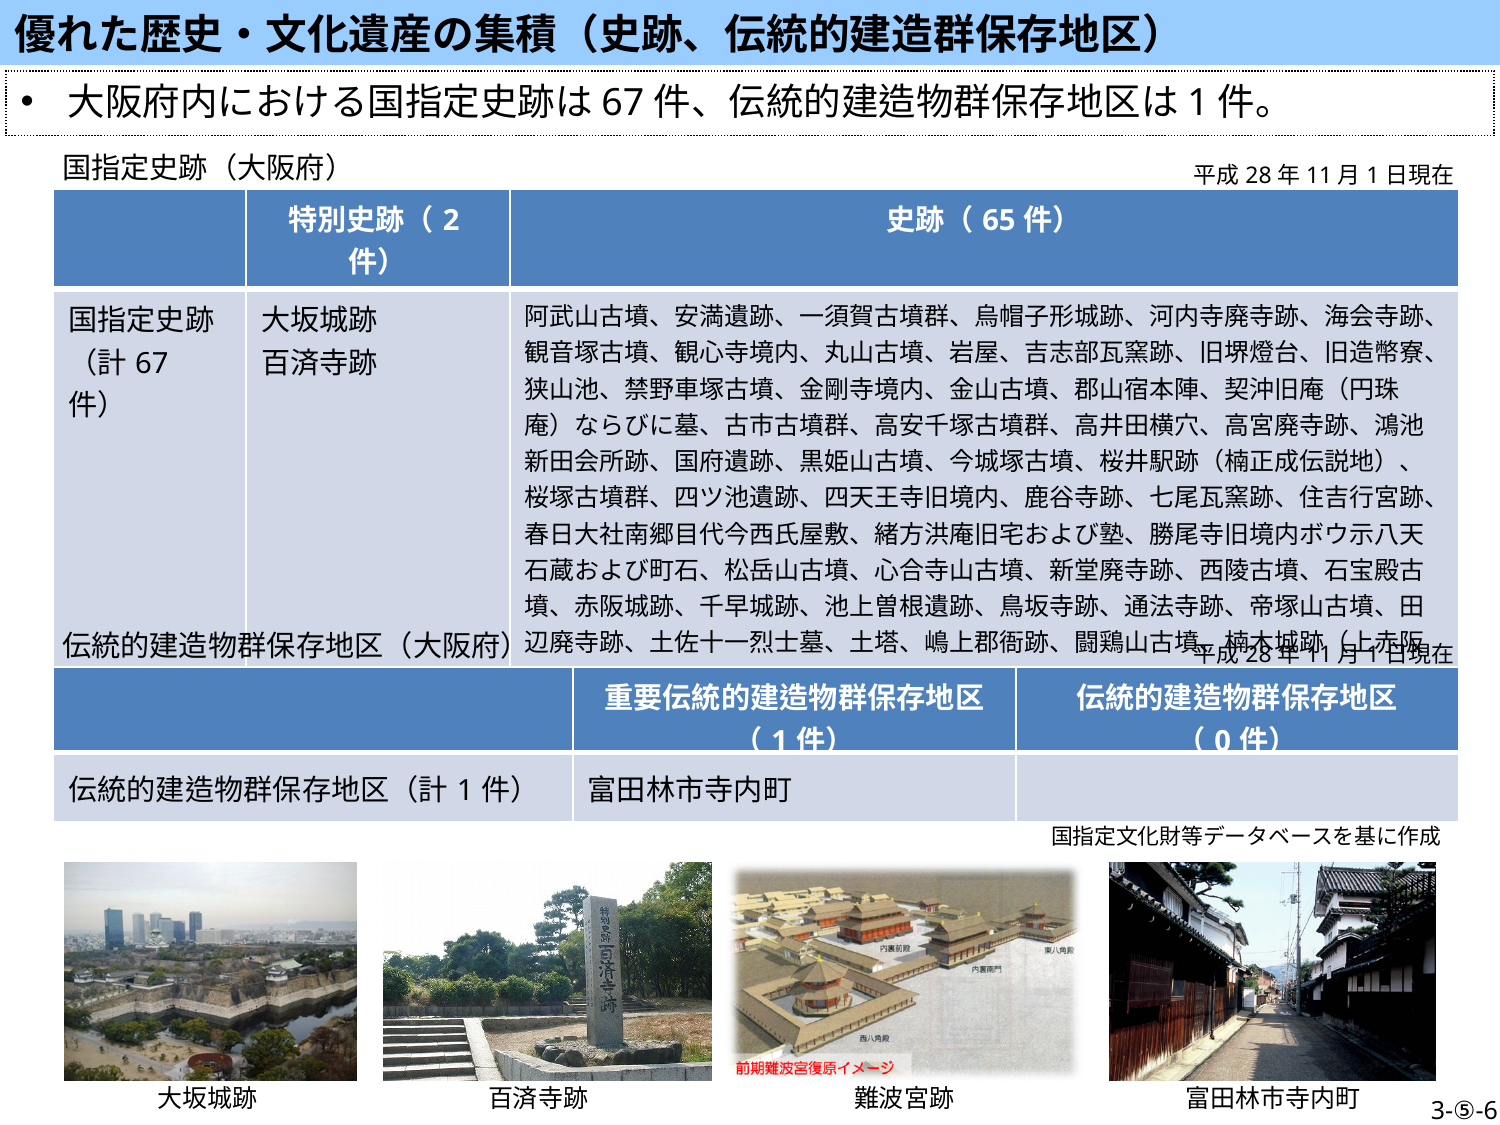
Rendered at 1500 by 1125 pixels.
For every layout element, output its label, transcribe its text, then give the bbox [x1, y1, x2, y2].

text_box 大坂城跡 [142, 1089, 273, 1120]
table_cell 伝統的建造物群保存地区（計1件） [54, 755, 572, 821]
table_header 伝統的建造物群保存地区 （0件） [1017, 668, 1458, 750]
picture [1109, 861, 1437, 1081]
table_header 史跡（65件） [511, 190, 1458, 286]
table_cell [1017, 755, 1458, 821]
text_box 平成28年11月1日現在 [1179, 631, 1469, 675]
table_header 重要伝統的建造物群保存地区 （1件） [574, 668, 1015, 750]
picture [382, 861, 712, 1081]
table_header [54, 668, 572, 750]
table_cell 阿武山古墳、安満遺跡、一須賀古墳群、烏帽子形城跡、河内寺廃寺跡、海会寺跡、観音塚古墳、観心寺境内、丸山古墳、岩屋、吉志部瓦窯跡、旧堺燈台、旧造幣寮、狭山池、禁野車塚古墳、金剛寺境内、金山古墳、郡山宿本陣、契沖旧庵（円珠庵）ならびに墓、古市古墳群、高安千塚古墳群、高井田横穴、高宮廃寺跡、鴻池新田会所跡、国府遺跡、黒姫山古墳、今城塚古墳、桜井駅跡（楠正成伝説地）、桜塚古墳群、四ツ池遺跡、四天王寺旧境内、鹿谷寺跡、七尾瓦窯跡、住吉行宮跡、春日大社南郷目代今西氏屋敷、緒方洪庵旧宅および塾、勝尾寺旧境内ボウ示八天石蔵および町石、松岳山古墳、心合寺山古墳、新堂廃寺跡、西陵古墳、石宝殿古墳、赤阪城跡、千早城跡、池上曽根遺跡、鳥坂寺跡、通法寺跡、帝塚山古墳、田辺廃寺跡、土佐十一烈士墓、土塔、嶋上郡衙跡、闘鶏山古墳、楠木城跡（上赤阪城跡）、楠葉台場跡、難波宮跡、二子塚古墳、日下貝塚、日根荘遺跡、百舌鳥古墳群、牧野車塚古墳、摩湯山古墳、野中寺旧伽藍跡、誉田白鳥埴輪製作遺跡、和泉黄金塚古墳 [511, 292, 1458, 666]
text_box 百済寺跡 [473, 1089, 603, 1120]
text_box 難波宮跡 [839, 1089, 970, 1120]
table_cell 大坂城跡 百済寺跡 [247, 292, 509, 620]
text_box 国指定文化財等データベースを基に作成 [911, 823, 1457, 857]
table_cell 富田林市寺内町 [574, 755, 1015, 821]
text_box 平成28年11月1日現在 [1179, 153, 1469, 196]
picture [64, 861, 358, 1081]
text_box 伝統的建造物群保存地区（大阪府） [47, 620, 980, 670]
text_box 富田林市寺内町 [1170, 1089, 1376, 1120]
picture [725, 861, 1085, 1081]
slide_number 3-⑤-6 [1175, 1081, 1500, 1125]
table_cell 国指定史跡 （計67件） [54, 292, 245, 620]
text_box 大阪府内における国指定史跡は67件、伝統的建造物群保存地区は1件。 [5, 70, 1494, 136]
text_box 国指定史跡（大阪府） [47, 141, 980, 192]
table_header [54, 192, 245, 286]
text_box 優れた歴史・文化遺産の集積（史跡、伝統的建造群保存地区） [0, 0, 1500, 65]
table_header 特別史跡（2件） [247, 192, 509, 286]
